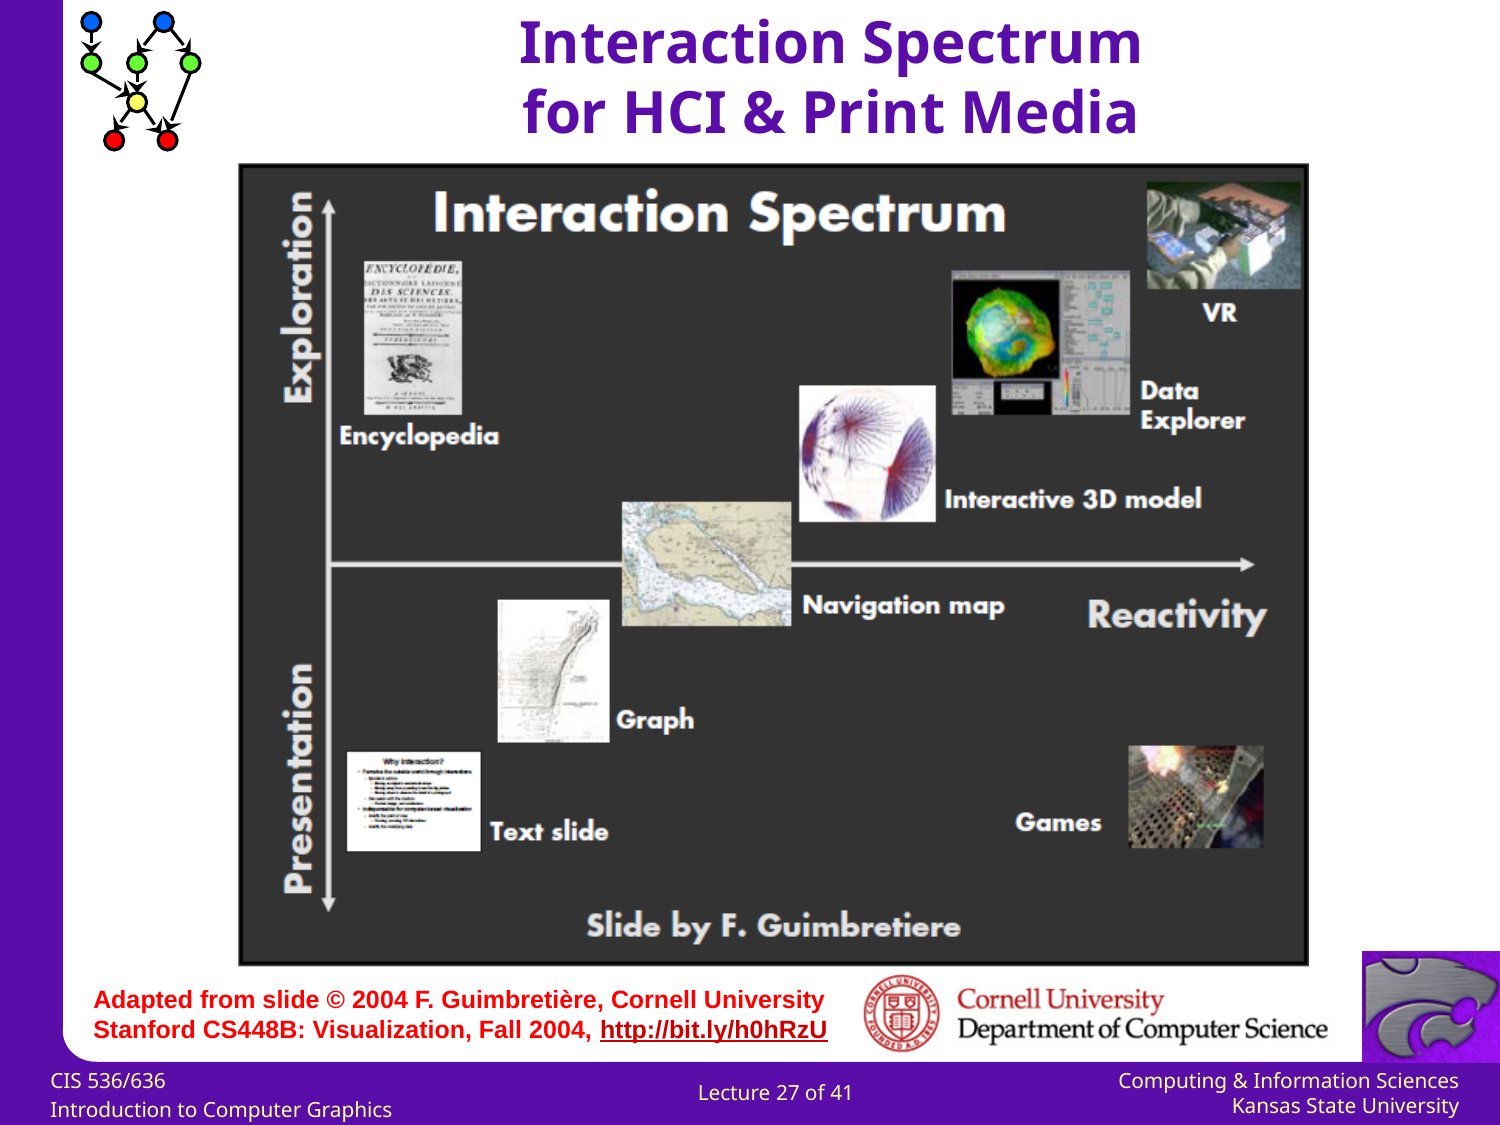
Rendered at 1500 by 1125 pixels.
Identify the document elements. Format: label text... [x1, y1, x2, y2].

picture [237, 162, 1309, 969]
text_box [74, 974, 1338, 1055]
text_box Interaction Spectrum for HCI & Print Media [187, 12, 1475, 138]
picture [1362, 951, 1500, 1063]
